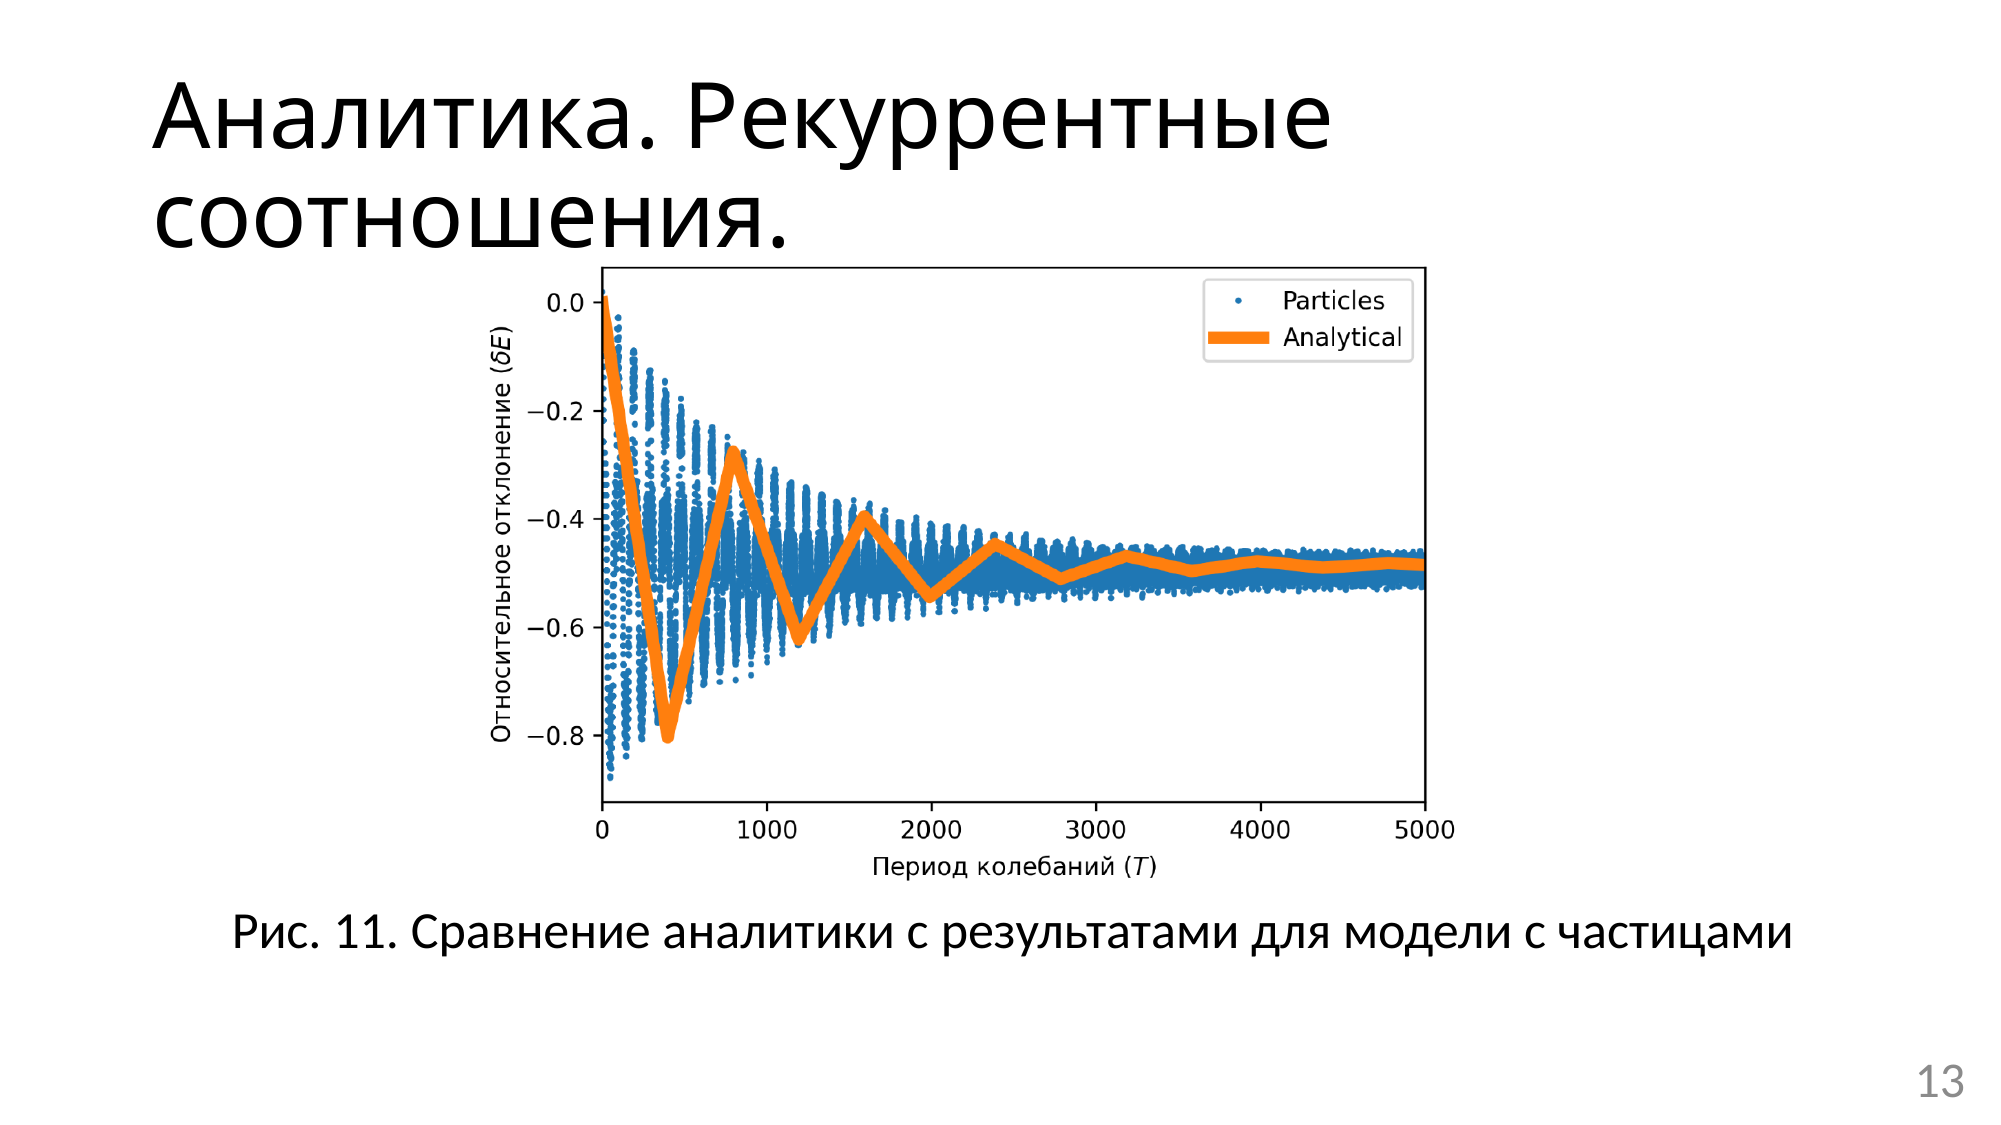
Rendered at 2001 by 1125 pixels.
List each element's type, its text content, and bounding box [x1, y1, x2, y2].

title Аналитика. Рекуррентные соотношения. [137, 59, 1863, 278]
slide_number 13 [1530, 1047, 1981, 1108]
text_box Рис. 11. Сравнение аналитики с результатами для модели с частицами [217, 889, 1810, 967]
picture [469, 182, 1531, 890]
